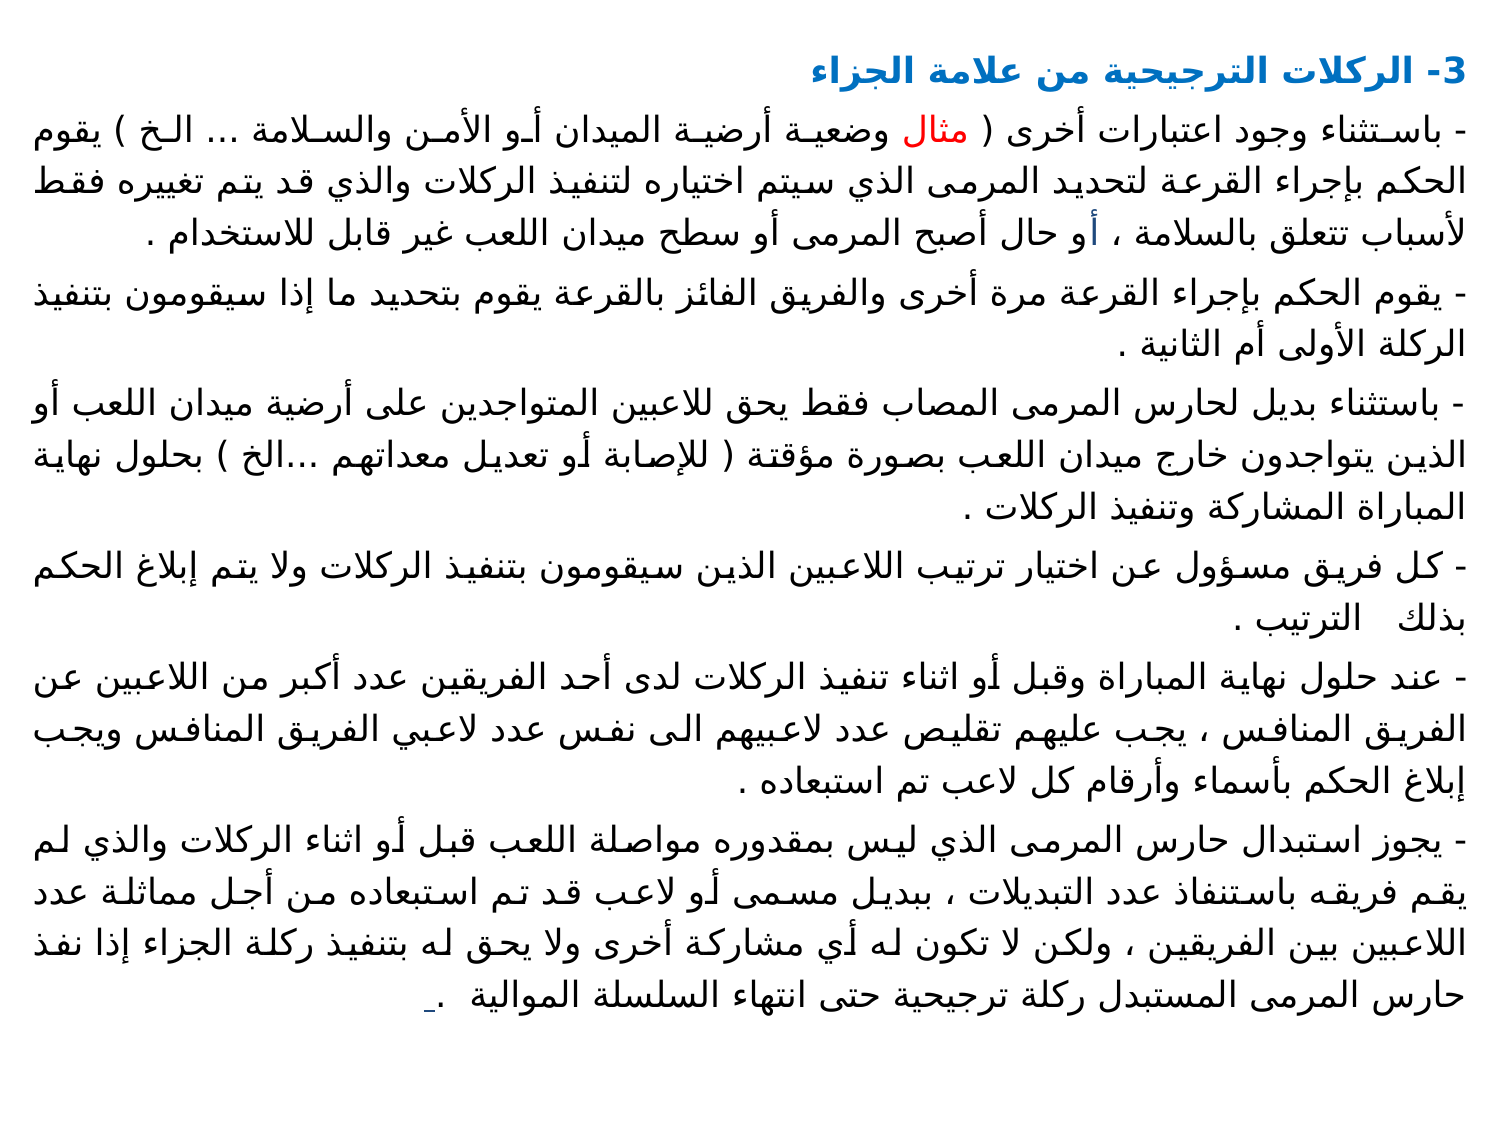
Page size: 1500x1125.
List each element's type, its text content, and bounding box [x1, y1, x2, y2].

list 3- الركلات الترجيحية من علامة الجزاء - باستثناء وجود اعتبارات أخرى ( مثال وضعية أرضية الميدان أو الأمن والسلامة ... الخ ) يقوم الحكم بإجراء القرعة لتحديد المرمى الذي سيتم اختياره لتنفيذ الركلات والذي قد يتم تغييره فقط لأسباب تتعلق بالسلامة ، أو حال أصبح المرمى أو سطح ميدان اللعب غير قابل للاستخدام . - يقوم الحكم بإجراء القرعة مرة أخرى والفريق الفائز بالقرعة يقوم بتحديد ما إذا سيقومون بتنفيذ الركلة الأولى أم الثانية . - باستثناء بديل لحارس المرمى المصاب فقط يحق للاعبين المتواجدين على أرضية ميدان اللعب أو الذين يتواجدون خارج ميدان اللعب بصورة مؤقتة ( للإصابة أو تعديل معداتهم ...الخ ) بحلول نهاية المباراة المشاركة وتنفيذ الركلات . - كل فريق مسؤول عن اختيار ترتيب اللاعبين الذين سيقومون بتنفيذ الركلات ولا يتم إبلاغ الحكم بذلك الترتيب . - عند حلول نهاية المباراة وقبل أو اثناء تنفيذ الركلات لدى أحد الفريقين عدد أكبر من اللاعبين عن الفريق المنافس ، يجب عليهم تقليص عدد لاعبيهم الى نفس عدد لاعبي الفريق المنافس ويجب إبلاغ الحكم بأسماء وأرقام كل لاعب تم استبعاده . - يجوز استبدال حارس المرمى الذي ليس بمقدوره مواصلة اللعب قبل أو اثناء الركلات والذي لم يقم فريقه باستنفاذ عدد التبديلات ، ببديل مسمى أو لاعب قد تم استبعاده من أجل مماثلة عدد اللاعبين بين الفريقين ، ولكن لا تكون له أي مشاركة أخرى ولا يحق له بتنفيذ ركلة الجزاء إذا نفذ حارس المرمى المستبدل ركلة ترجيحية حتى انتهاء السلسلة الموالية . [17, 30, 1483, 1106]
